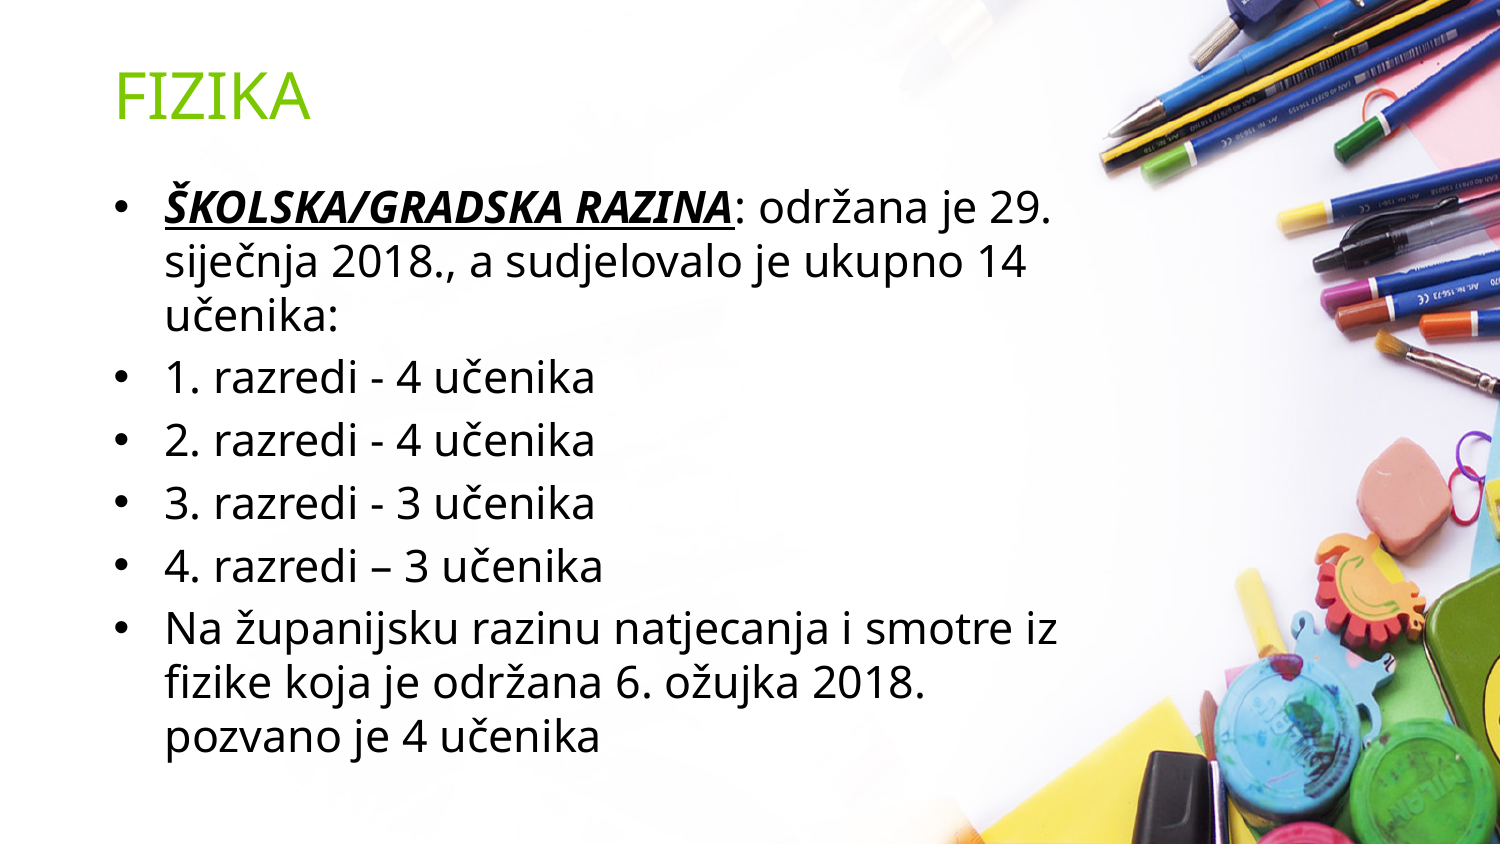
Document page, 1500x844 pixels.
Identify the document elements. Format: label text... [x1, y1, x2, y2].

picture [0, 0, 1500, 844]
title FIZIKA [98, 46, 1101, 141]
list ŠKOLSKA/GRADSKA RAZINA: održana je 29. siječnja 2018., a sudjelovalo je ukupno 14 učenika: 1. razredi - 4 učenika 2. razredi - 4 učenika 3. razredi - 3 učenika 4. razredi – 3 učenika Na županijsku razinu natjecanja i smotre iz fizike koja je održana 6. ožujka 2018. pozvano je 4 učenika [98, 171, 1101, 773]
